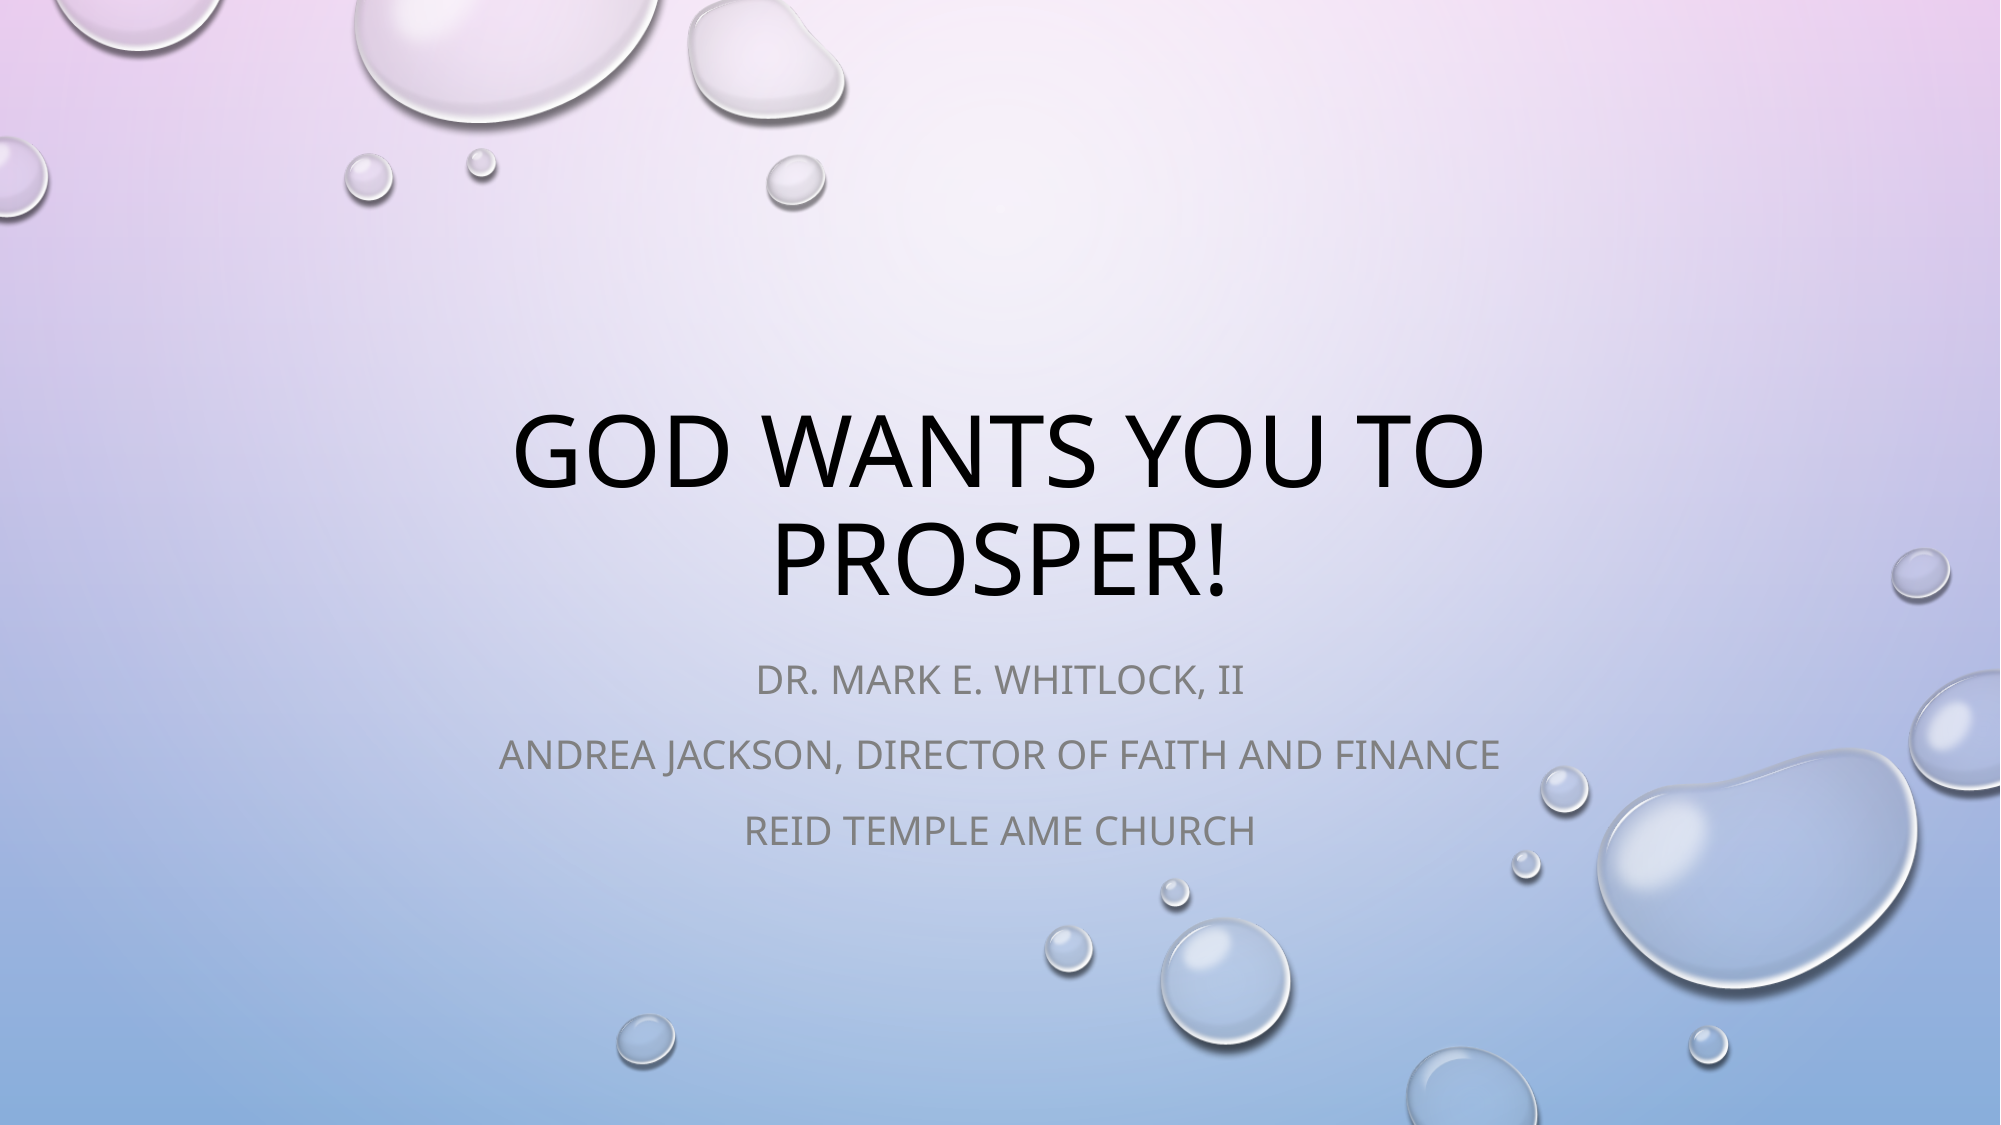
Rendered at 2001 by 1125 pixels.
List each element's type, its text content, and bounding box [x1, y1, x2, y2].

subtitle Dr. Mark E. Whitlock, II Andrea Jackson, Director of faith and finance Reid Temple AME Church [287, 637, 1713, 863]
title God wants you to prosper! [287, 213, 1713, 625]
picture [0, 0, 2000, 1125]
